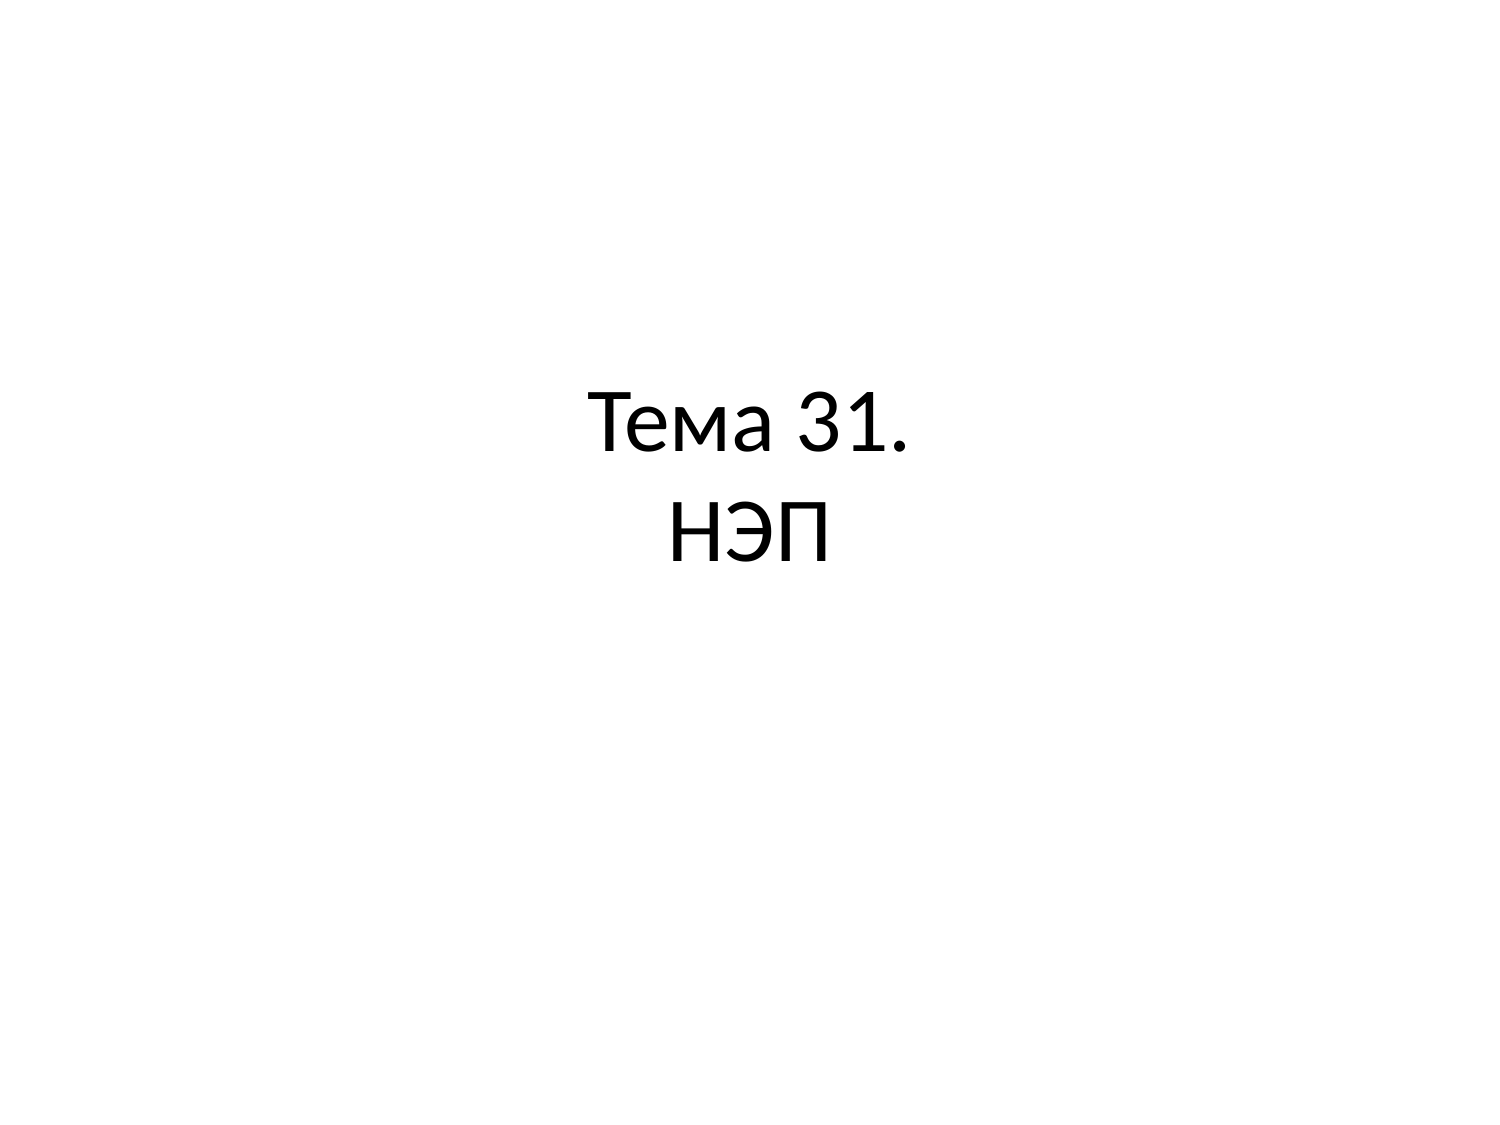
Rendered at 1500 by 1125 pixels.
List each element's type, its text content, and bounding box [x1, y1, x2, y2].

title Тема 31. НЭП [112, 349, 1388, 591]
